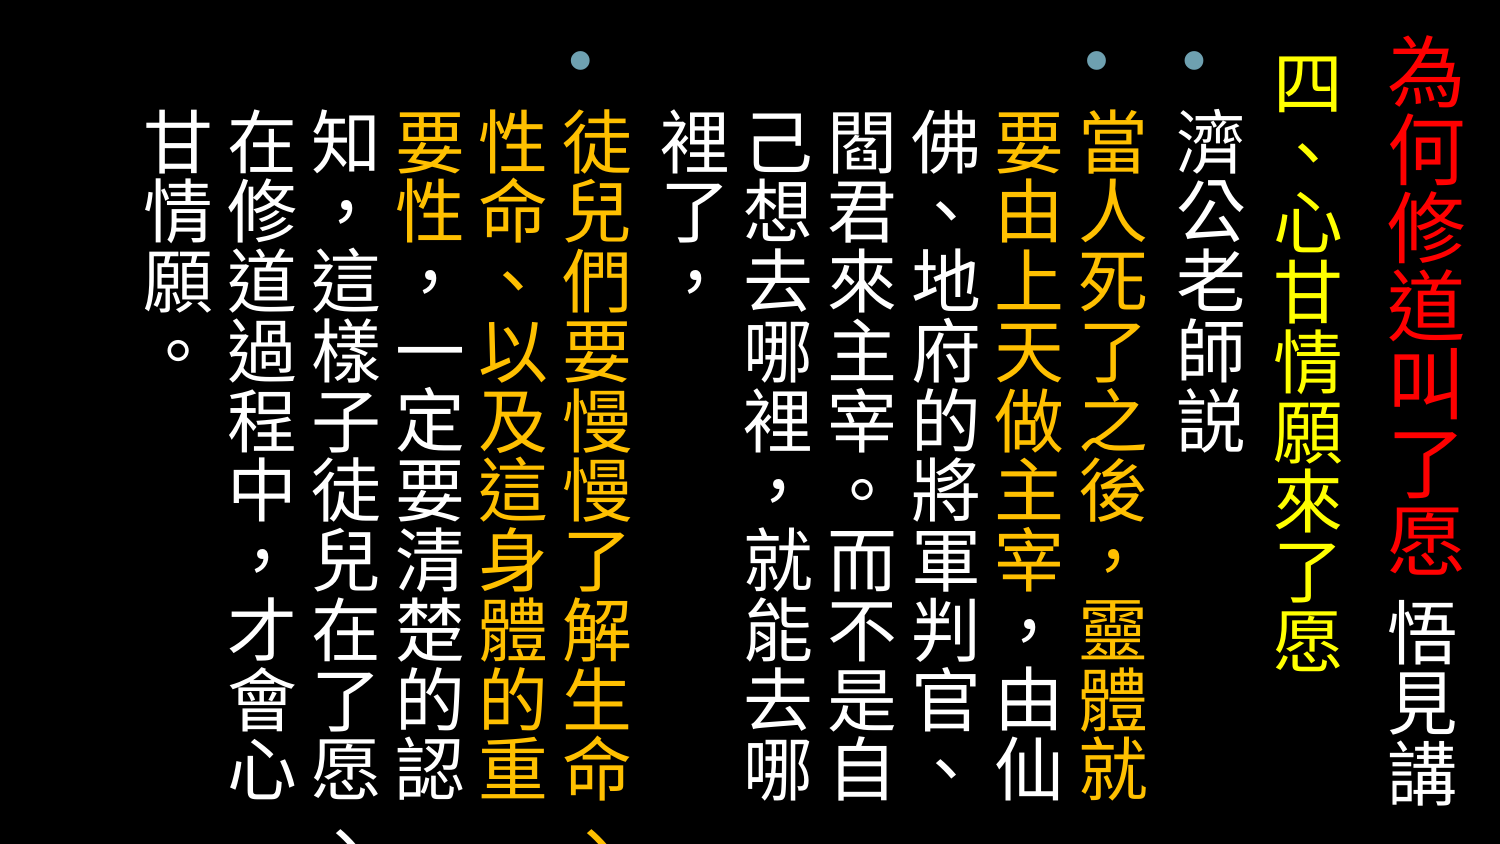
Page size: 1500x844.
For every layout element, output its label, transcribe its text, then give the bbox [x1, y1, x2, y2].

list 四、心甘情願來了愿 濟公老師説 當人死了之後，靈體就要由上天做主宰，由仙佛、地府的將軍判官、閻君來主宰。而不是自己想去哪裡，就能去哪裡了， 徒兒們要慢慢了解生命、性命、以及這身體的重要性，一定要清楚的認知，這樣子徒兒在了愿、在修道過程中，才會心甘情願。 [29, 27, 1365, 820]
title 為何修道叫了愿 悟見講 [1364, 21, 1483, 820]
